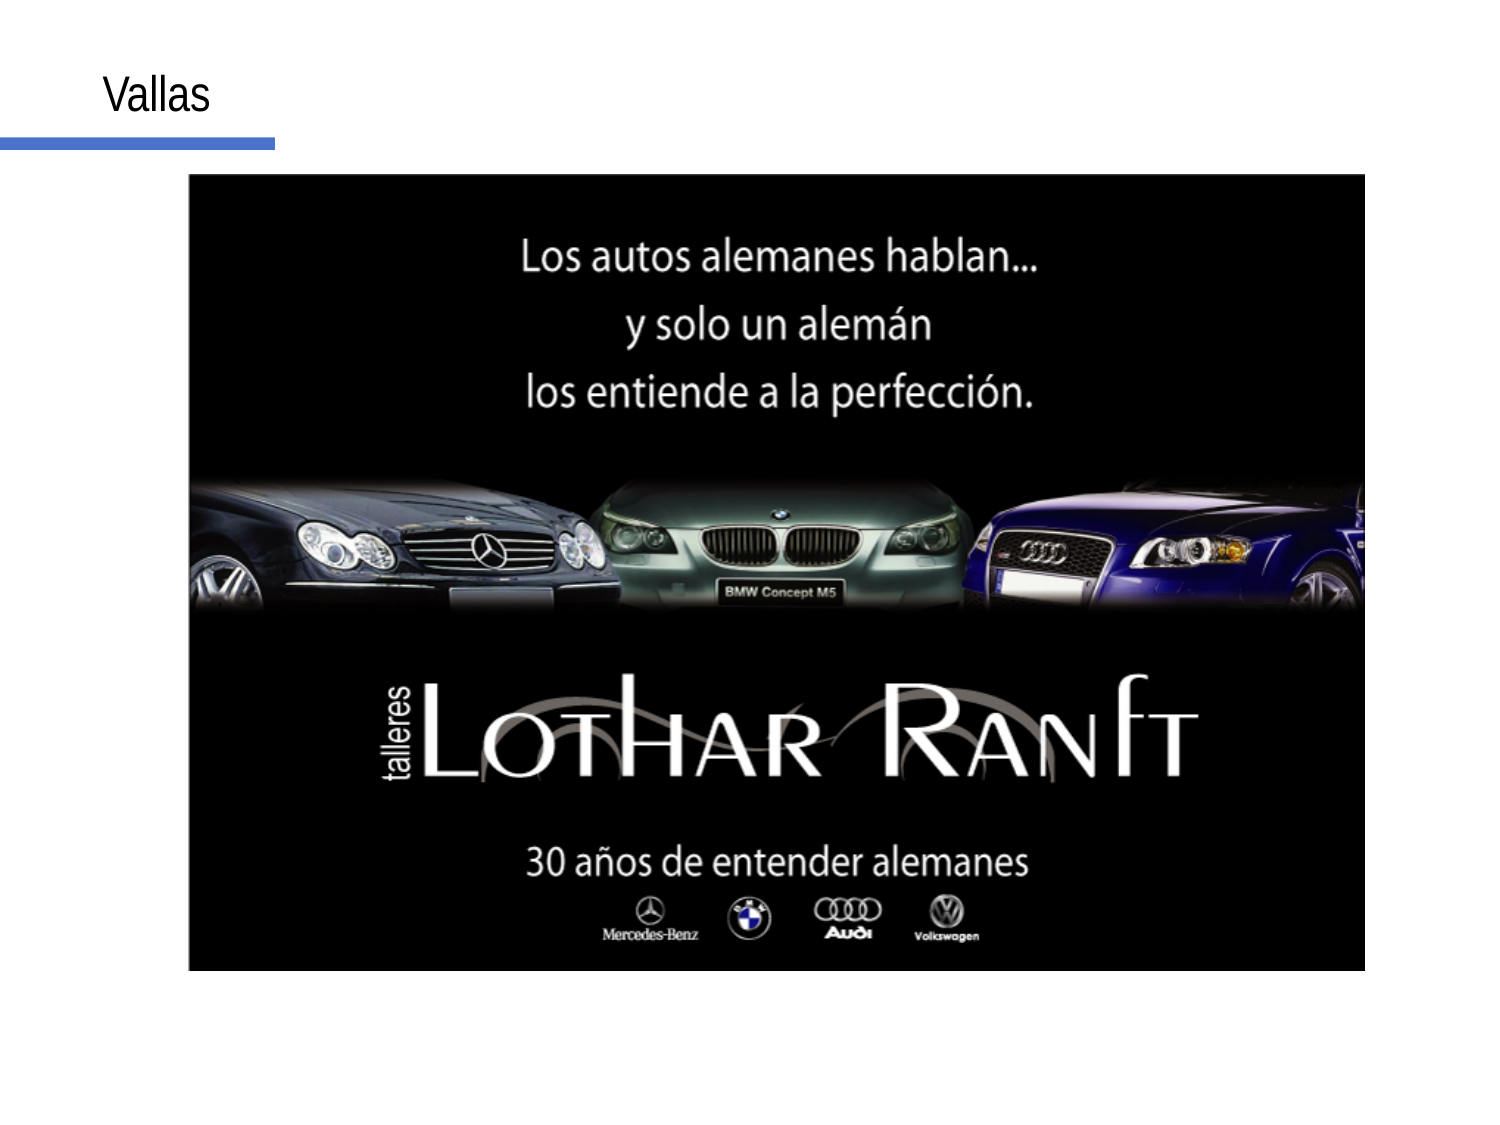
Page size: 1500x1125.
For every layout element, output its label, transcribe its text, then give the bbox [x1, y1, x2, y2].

picture [187, 174, 1365, 971]
text_box Vallas [87, 54, 226, 130]
text_box [0, 137, 275, 150]
